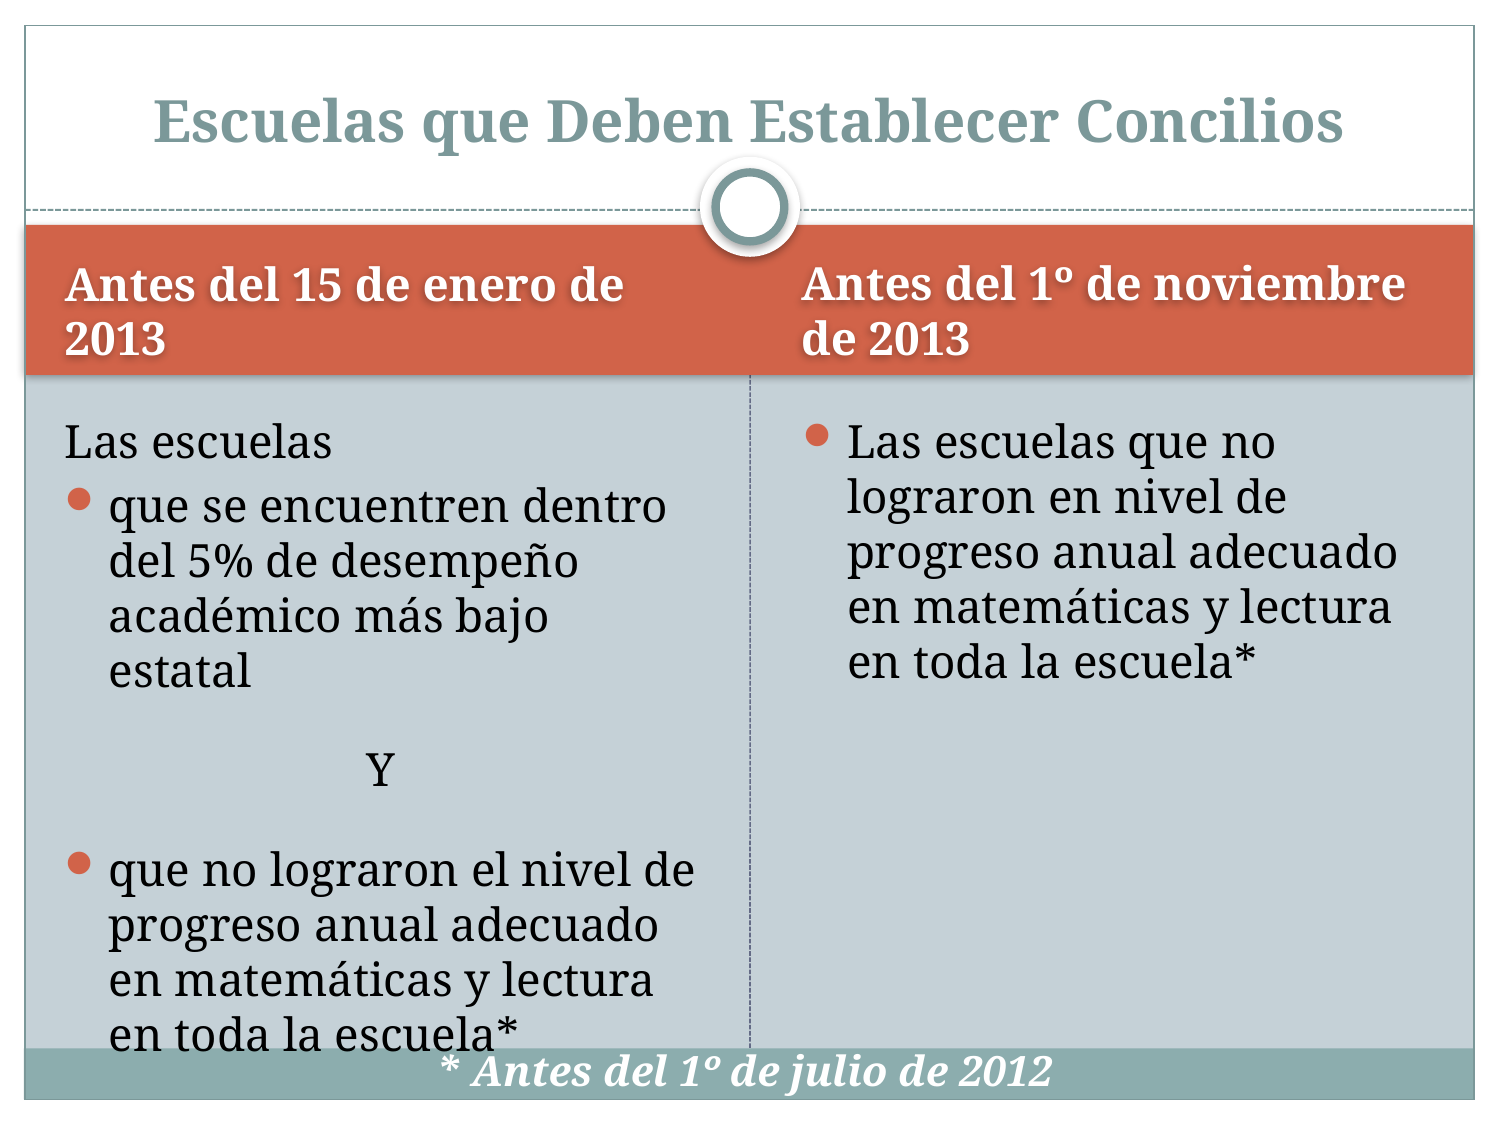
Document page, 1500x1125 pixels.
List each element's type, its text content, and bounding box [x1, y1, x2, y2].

list Antes del 1º de noviembre de 2013 [785, 249, 1450, 371]
list Las escuelas que se encuentren dentro del 5% de desempeño académico más bajo estatal Y que no lograron el nivel de progreso anual adecuado en matemáticas y lectura en toda la escuela* [49, 405, 713, 1032]
list Antes del 15 de enero de 2013 [48, 249, 714, 372]
title Escuelas que Deben Establecer Concilios [49, 37, 1450, 162]
list Las escuelas que no lograron en nivel de progreso anual adecuado en matemáticas y lectura en toda la escuela* [787, 405, 1450, 1033]
text_box * Antes del 1º de julio de 2012 [12, 1037, 1475, 1103]
